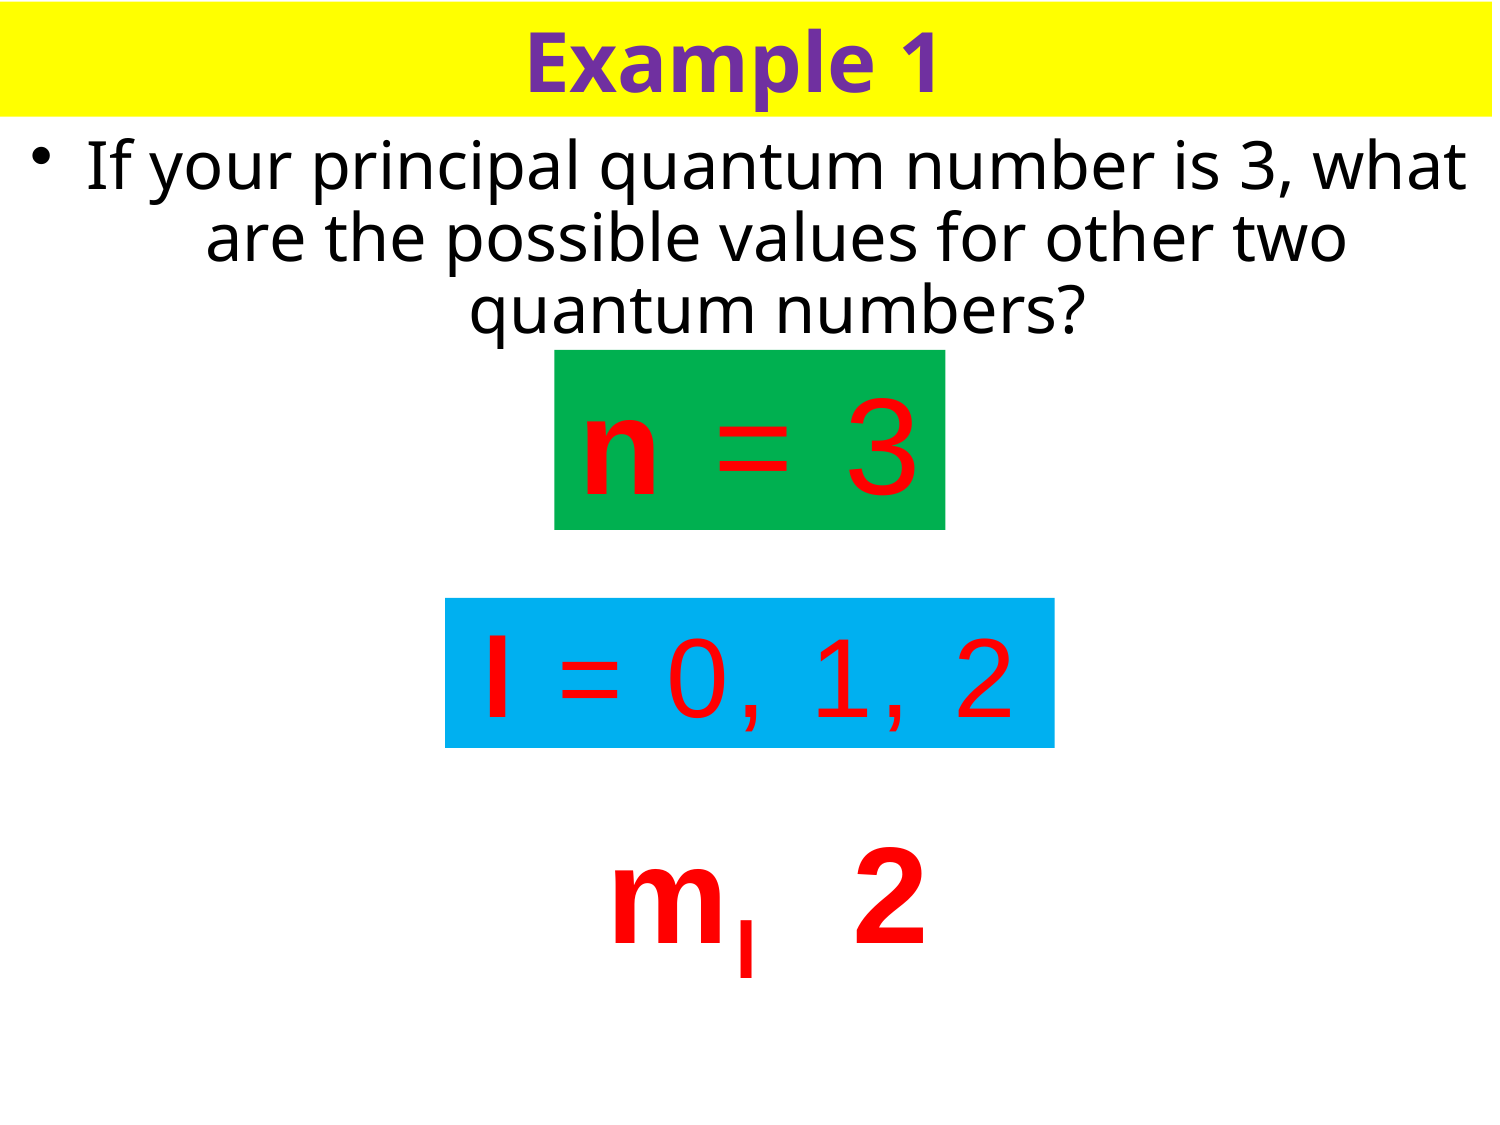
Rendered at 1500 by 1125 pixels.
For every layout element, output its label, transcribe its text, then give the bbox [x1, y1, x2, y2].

text_box l = 0, 1, 2 [445, 597, 1055, 748]
text_box Example 1 [0, 1, 1492, 117]
text_box If your principal quantum number is 3, what are the possible values for other two quantum numbers? [0, 124, 1500, 366]
text_box n = 3 [554, 349, 946, 530]
